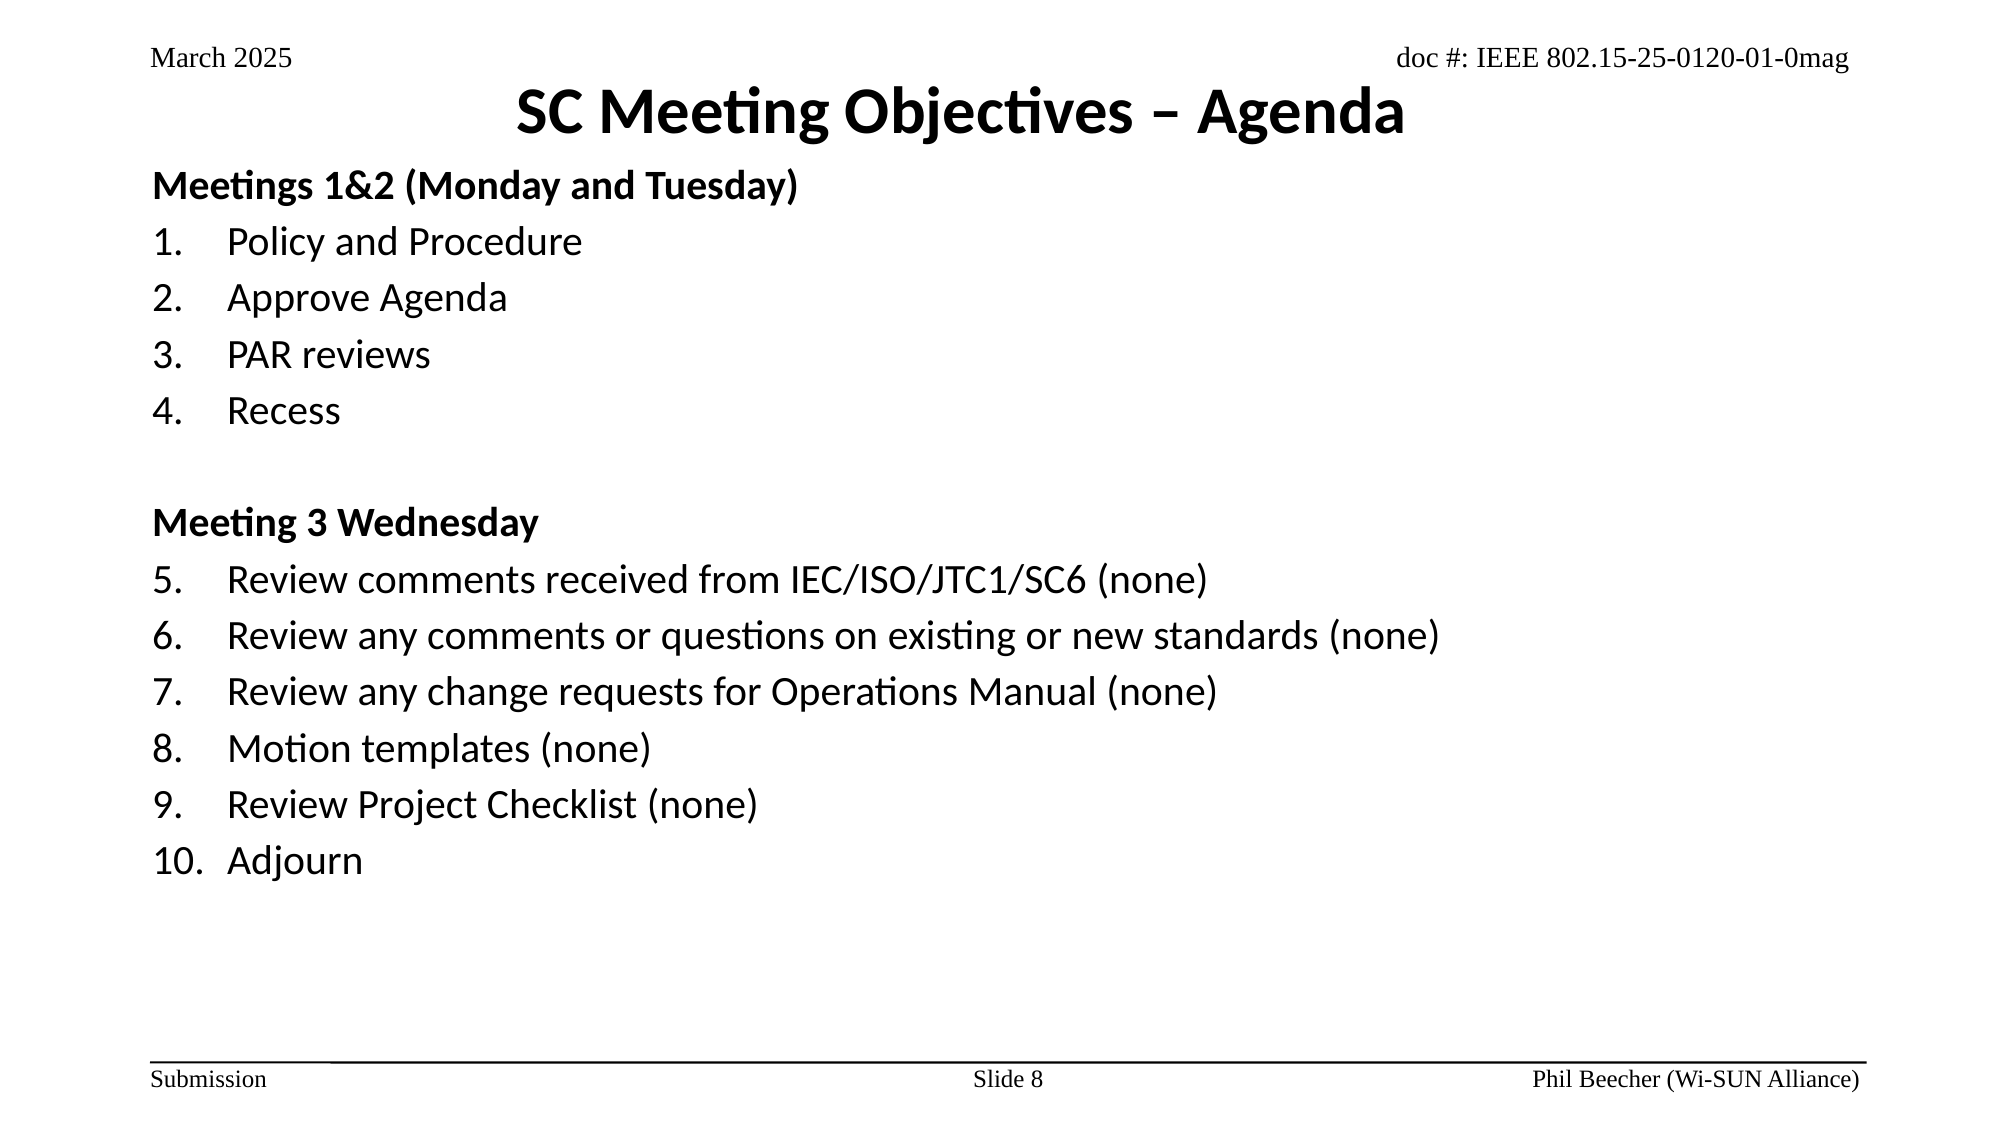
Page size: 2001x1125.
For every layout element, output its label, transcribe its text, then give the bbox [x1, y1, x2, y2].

slide_number Slide 8 [972, 1061, 1045, 1093]
title SC Meeting Objectives – Agenda [324, 62, 1600, 150]
footer Phil Beecher (Wi-SUN Alliance) [1362, 1062, 1875, 1093]
text_box Meetings 1&2 (Monday and Tuesday) Policy and Procedure Approve Agenda PAR reviews Recess Meeting 3 Wednesday Review comments received from IEC/ISO/JTC1/SC6 (none) Review any comments or questions on existing or new standards (none) Review any change requests for Operations Manual (none) Motion templates (none) Review Project Checklist (none) Adjourn [137, 150, 1875, 1013]
